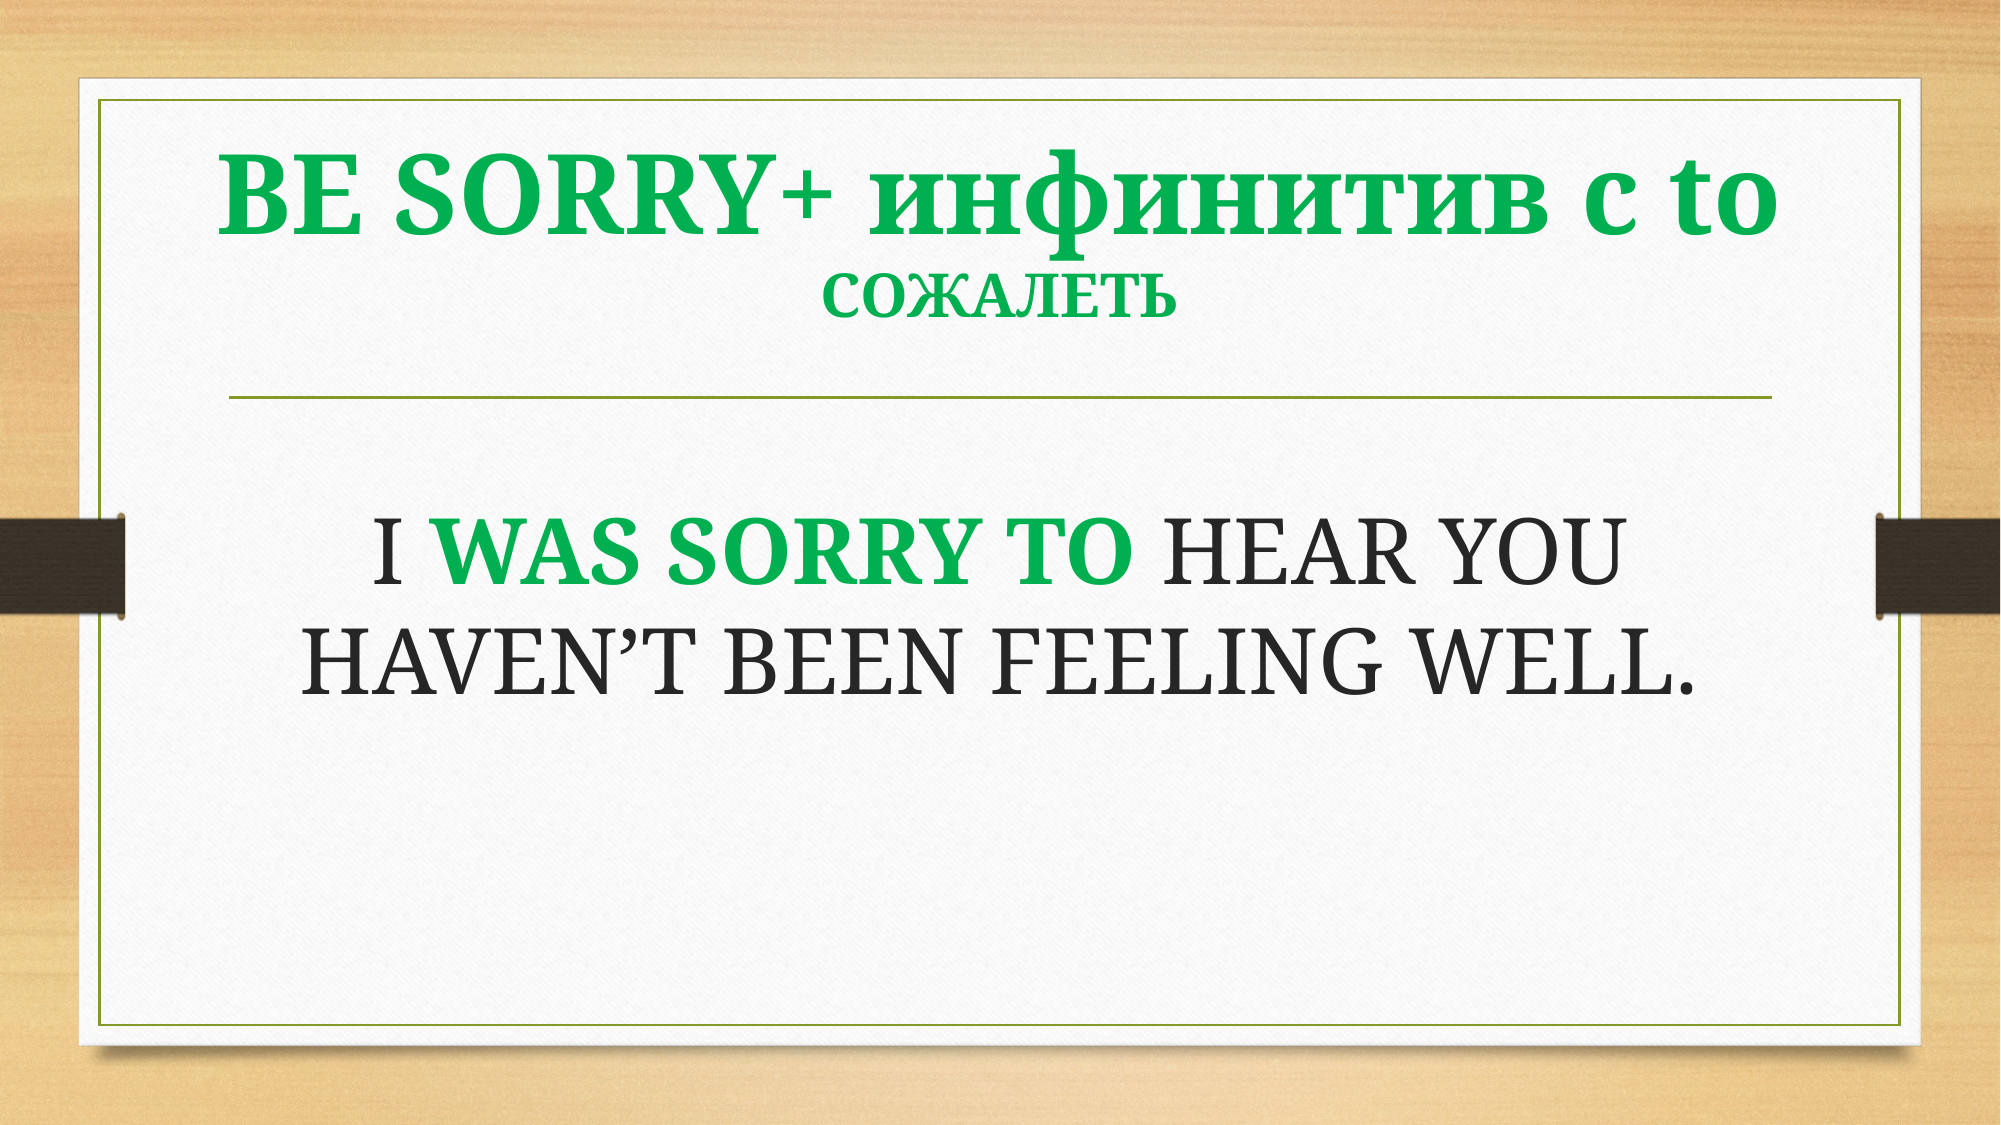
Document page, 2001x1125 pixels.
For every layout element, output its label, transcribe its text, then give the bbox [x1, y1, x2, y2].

list I WAS SORRY TO HEAR YOU HAVEN’T BEEN FEELING WELL. [212, 419, 1788, 964]
picture [0, 0, 2001, 1125]
title BE SORRY+ инфинитив с to СОЖАЛЕТЬ [97, 78, 1902, 375]
